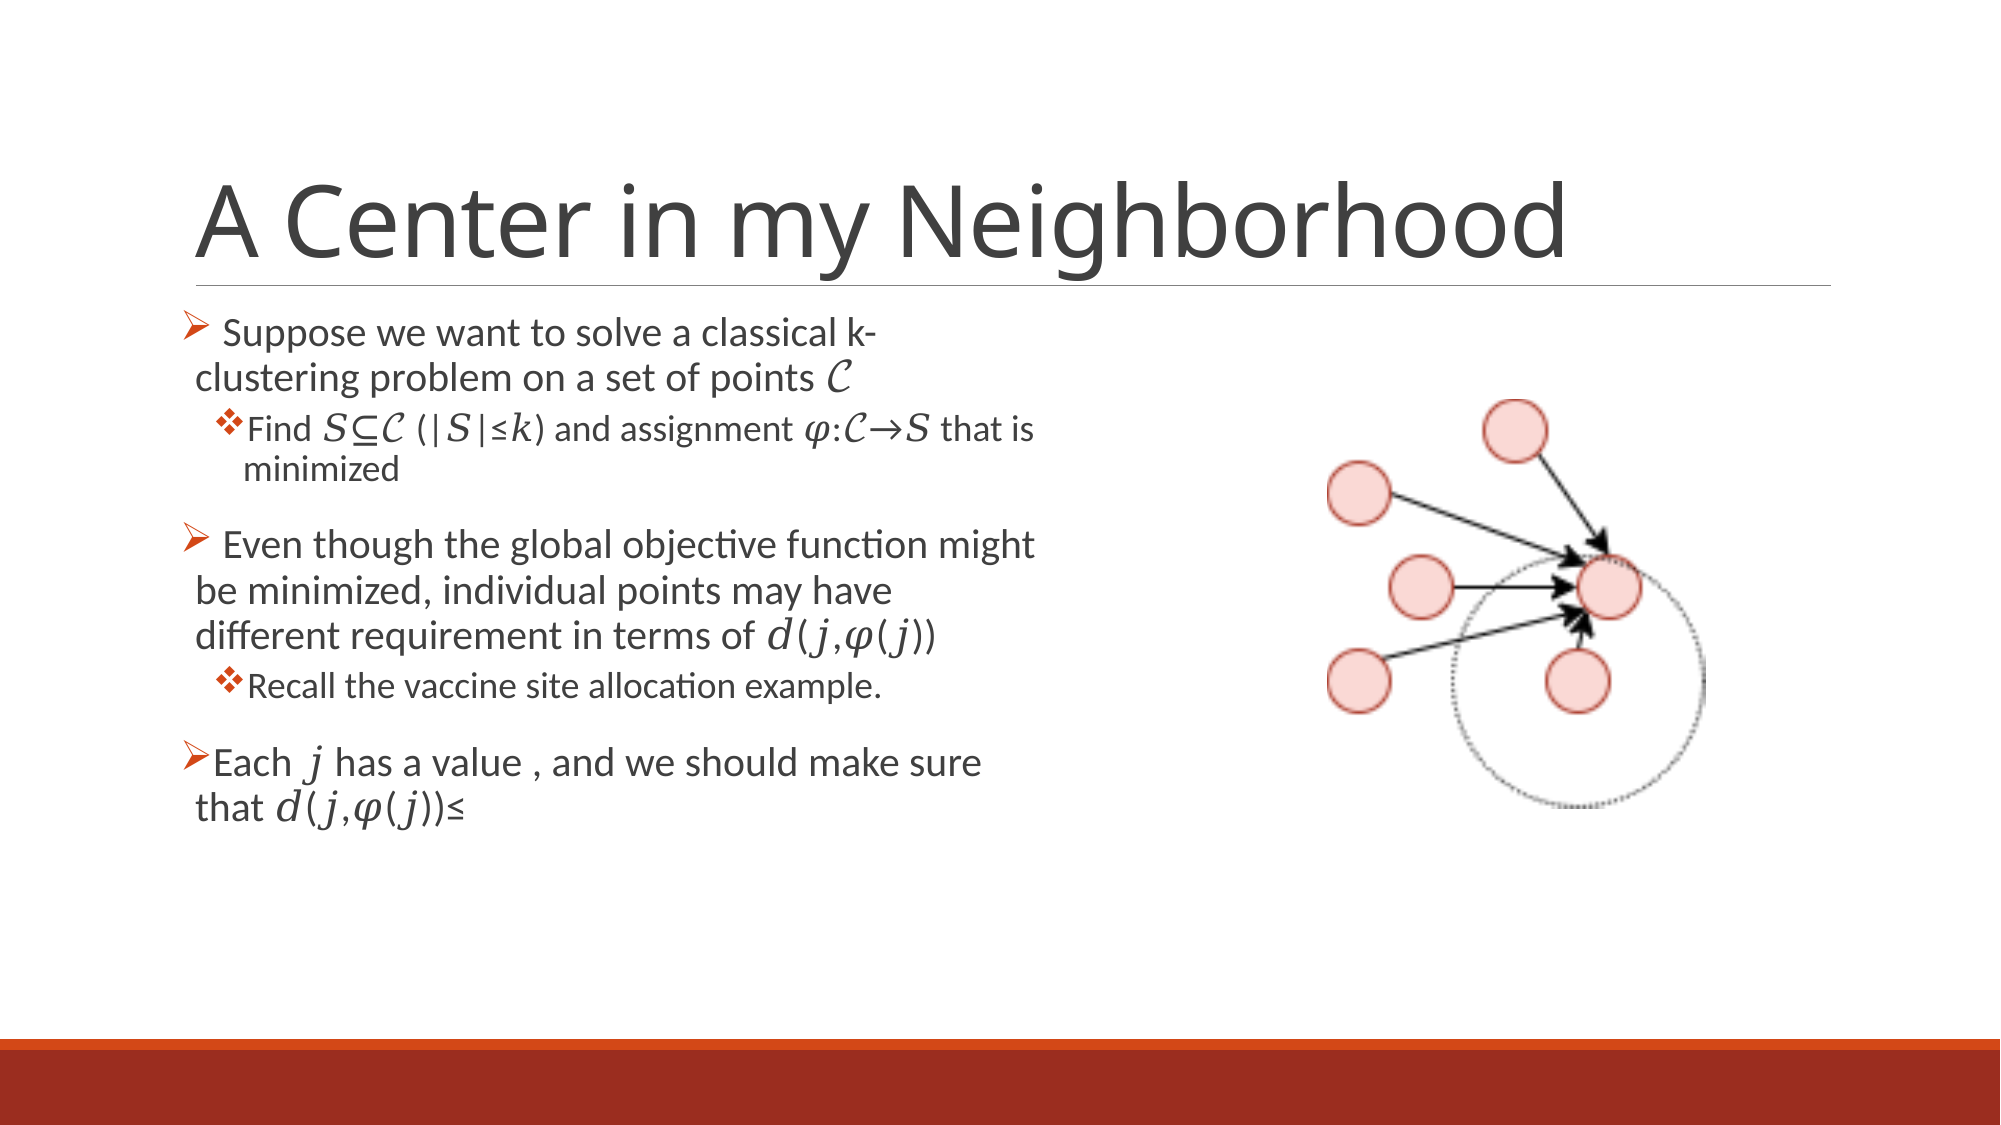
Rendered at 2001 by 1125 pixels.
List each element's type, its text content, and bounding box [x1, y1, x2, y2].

title A Center in my Neighborhood [180, 47, 1830, 285]
picture [1326, 399, 1707, 810]
